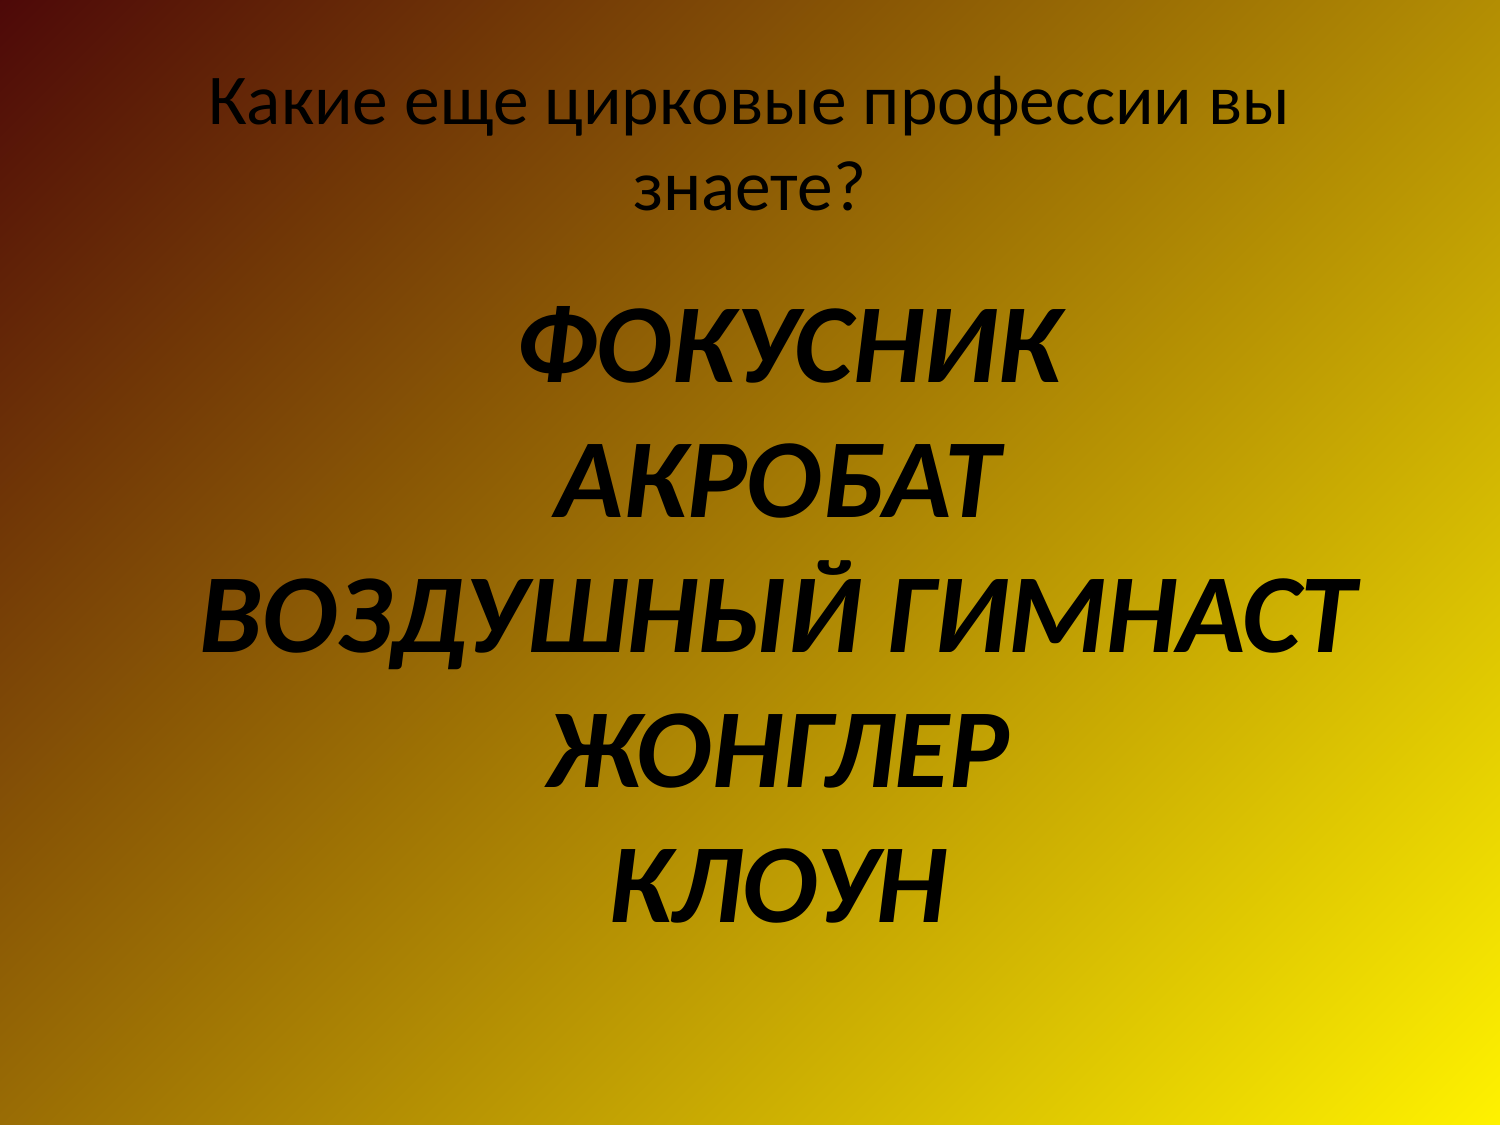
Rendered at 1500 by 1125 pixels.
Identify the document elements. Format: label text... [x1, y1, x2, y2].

title Какие еще цирковые профессии вы знаете? [75, 45, 1425, 233]
list ФОКУСНИК АКРОБАТ ВОЗДУШНЫЙ ГИМНАСТ ЖОНГЛЕР КЛОУН [75, 262, 1425, 1005]
